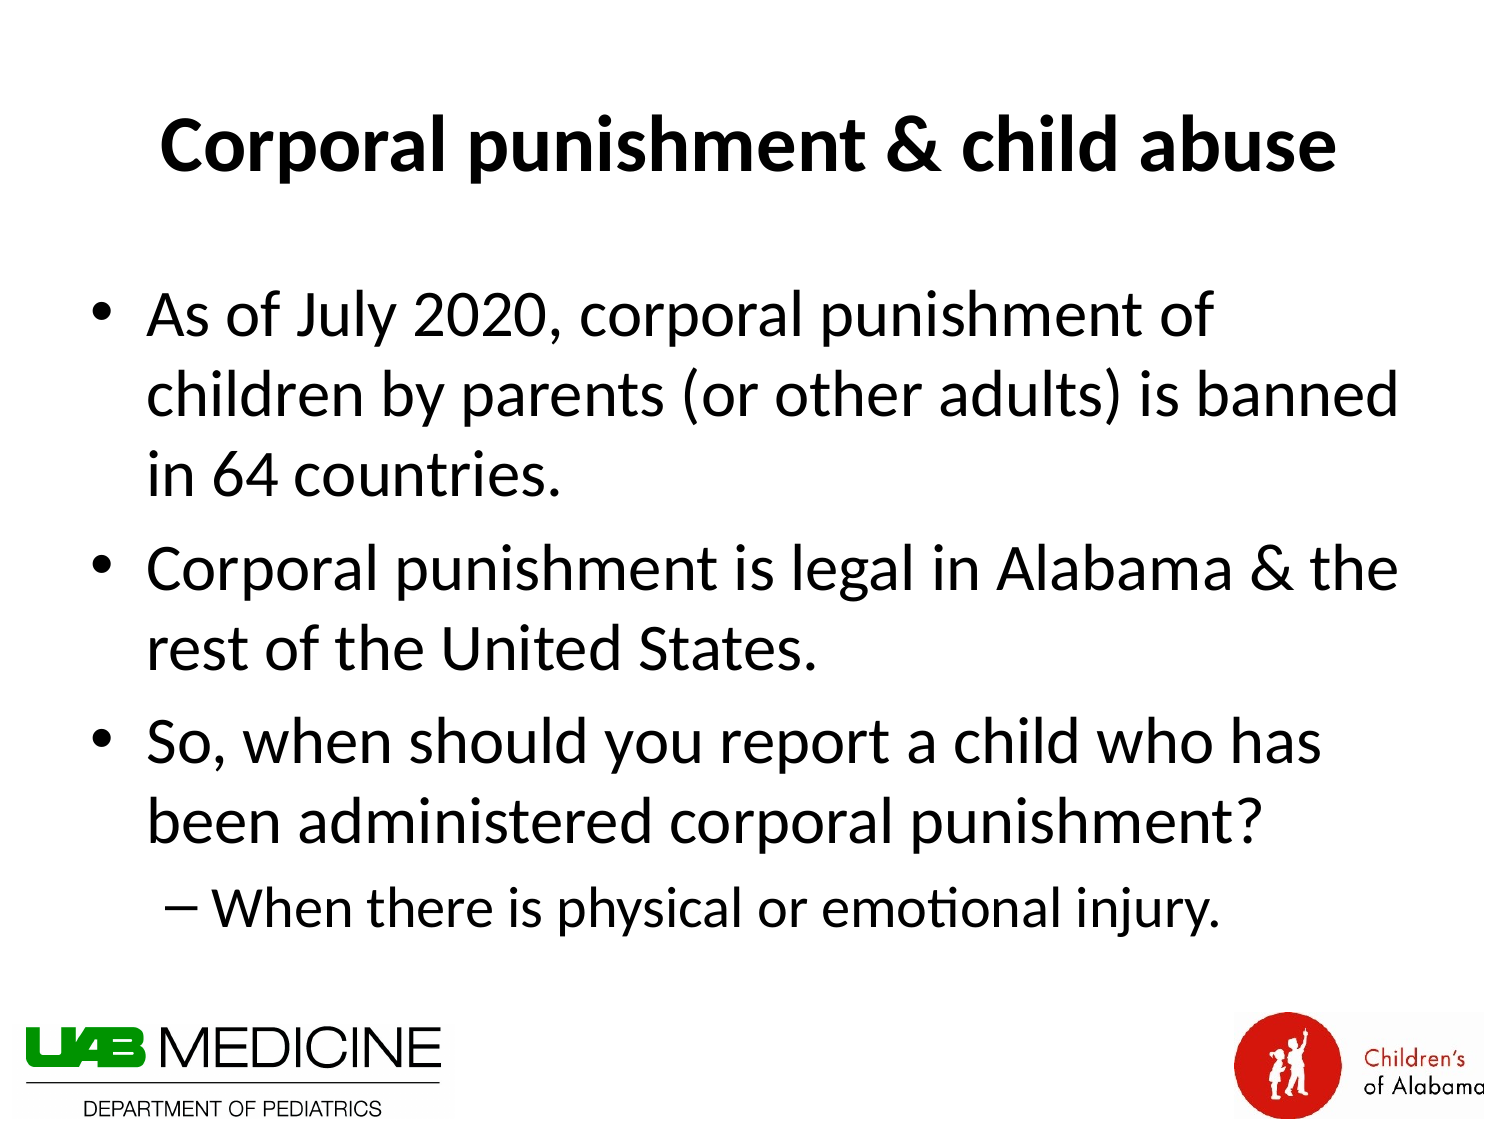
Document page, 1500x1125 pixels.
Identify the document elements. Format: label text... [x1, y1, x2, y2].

list As of July 2020, corporal punishment of children by parents (or other adults) is banned in 64 countries. Corporal punishment is legal in Alabama & the rest of the United States. So, when should you report a child who has been administered corporal punishment? When there is physical or emotional injury. [75, 262, 1425, 1005]
picture [1234, 1012, 1484, 1119]
title Corporal punishment & child abuse [75, 45, 1425, 233]
picture [12, 1024, 455, 1119]
